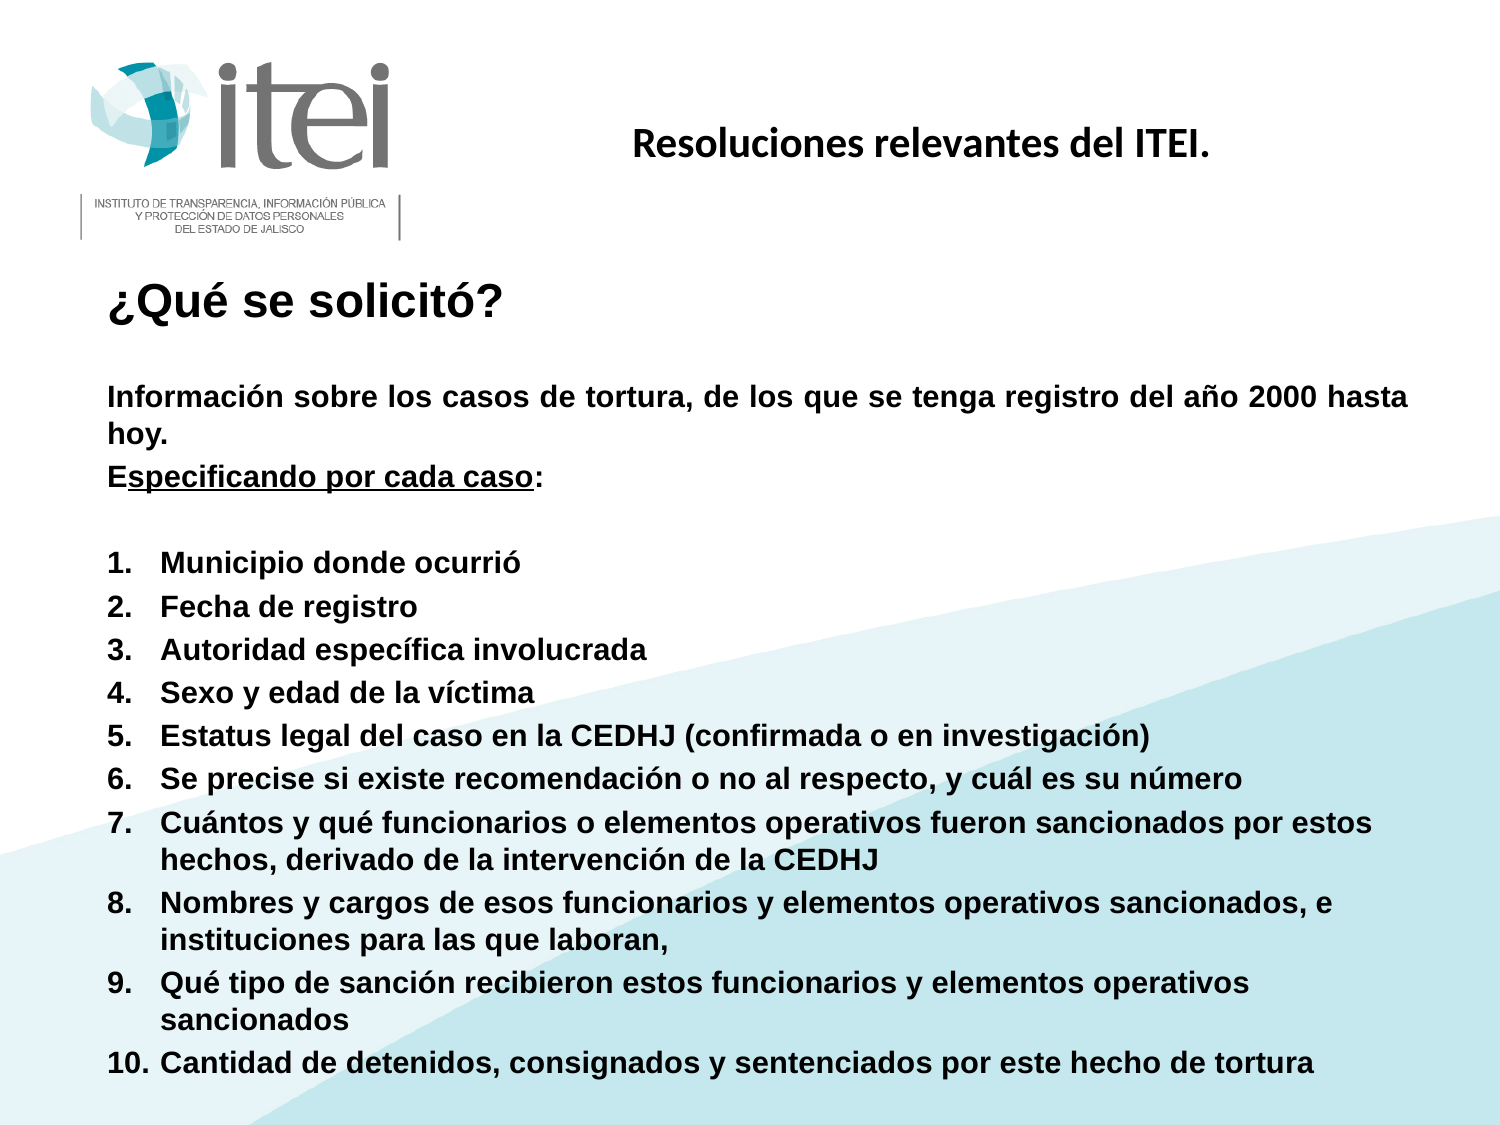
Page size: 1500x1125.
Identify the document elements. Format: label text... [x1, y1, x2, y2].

list ¿Qué se solicitó? Información sobre los casos de tortura, de los que se tenga registro del año 2000 hasta hoy. Especificando por cada caso: Municipio donde ocurrió Fecha de registro Autoridad específica involucrada Sexo y edad de la víctima Estatus legal del caso en la CEDHJ (confirmada o en investigación) Se precise si existe recomendación o no al respecto, y cuál es su número Cuántos y qué funcionarios o elementos operativos fueron sancionados por estos hechos, derivado de la intervención de la CEDHJ Nombres y cargos de esos funcionarios y elementos operativos sancionados, e instituciones para las que laboran, Qué tipo de sanción recibieron estos funcionarios y elementos operativos sancionados Cantidad de detenidos, consignados y sentenciados por este hecho de tortura [75, 262, 1425, 1094]
picture [0, 0, 1500, 1125]
title Resoluciones relevantes del ITEI. [407, 54, 1437, 174]
